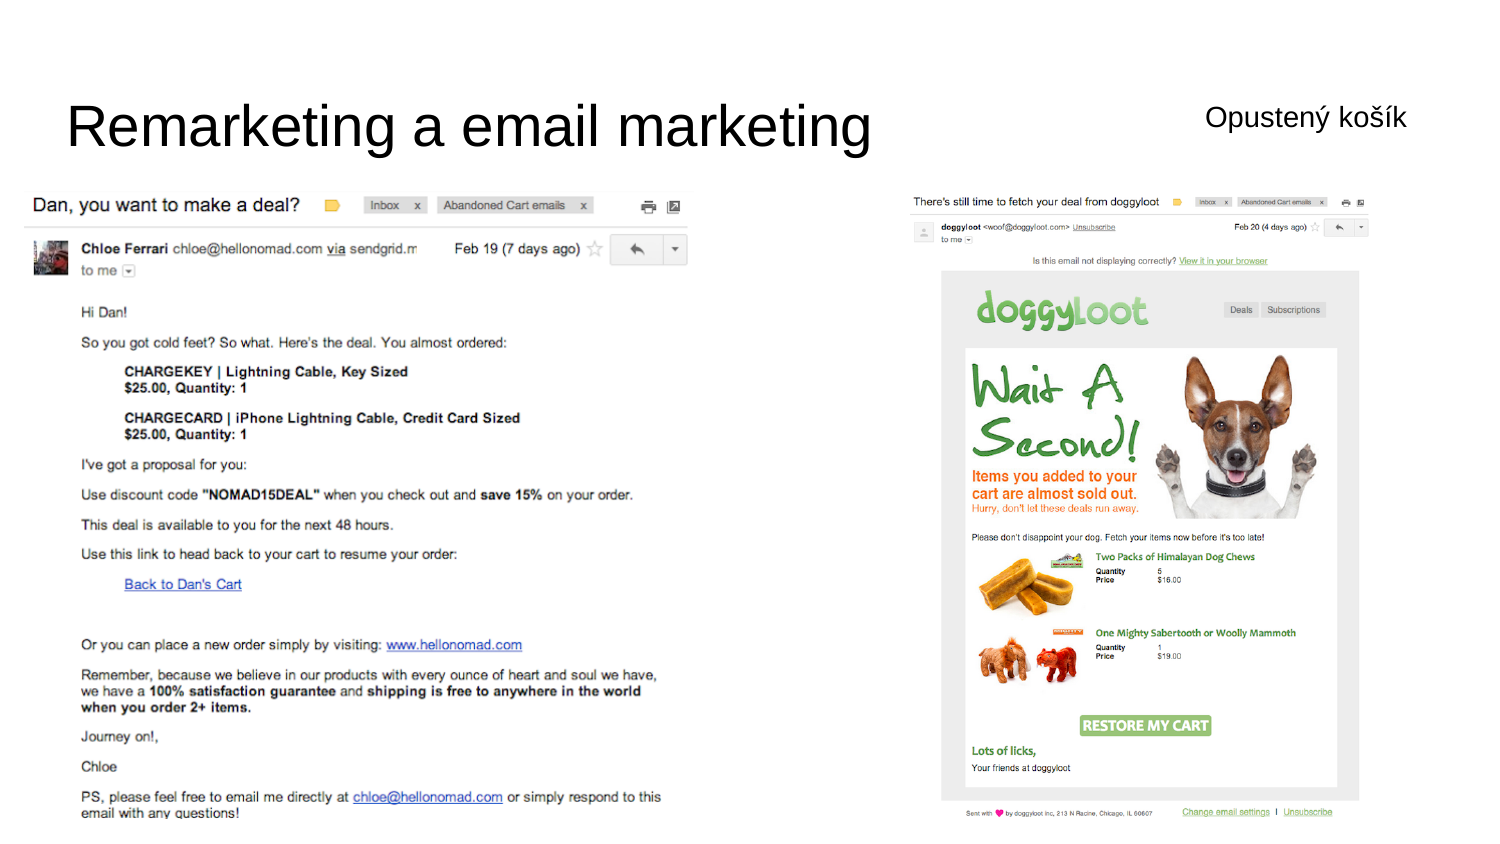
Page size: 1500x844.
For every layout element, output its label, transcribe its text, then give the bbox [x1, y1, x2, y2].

text_box Opustený košík [1103, 82, 1423, 168]
picture [910, 191, 1373, 819]
picture [24, 191, 695, 819]
title Remarketing a email marketing [51, 72, 1449, 167]
